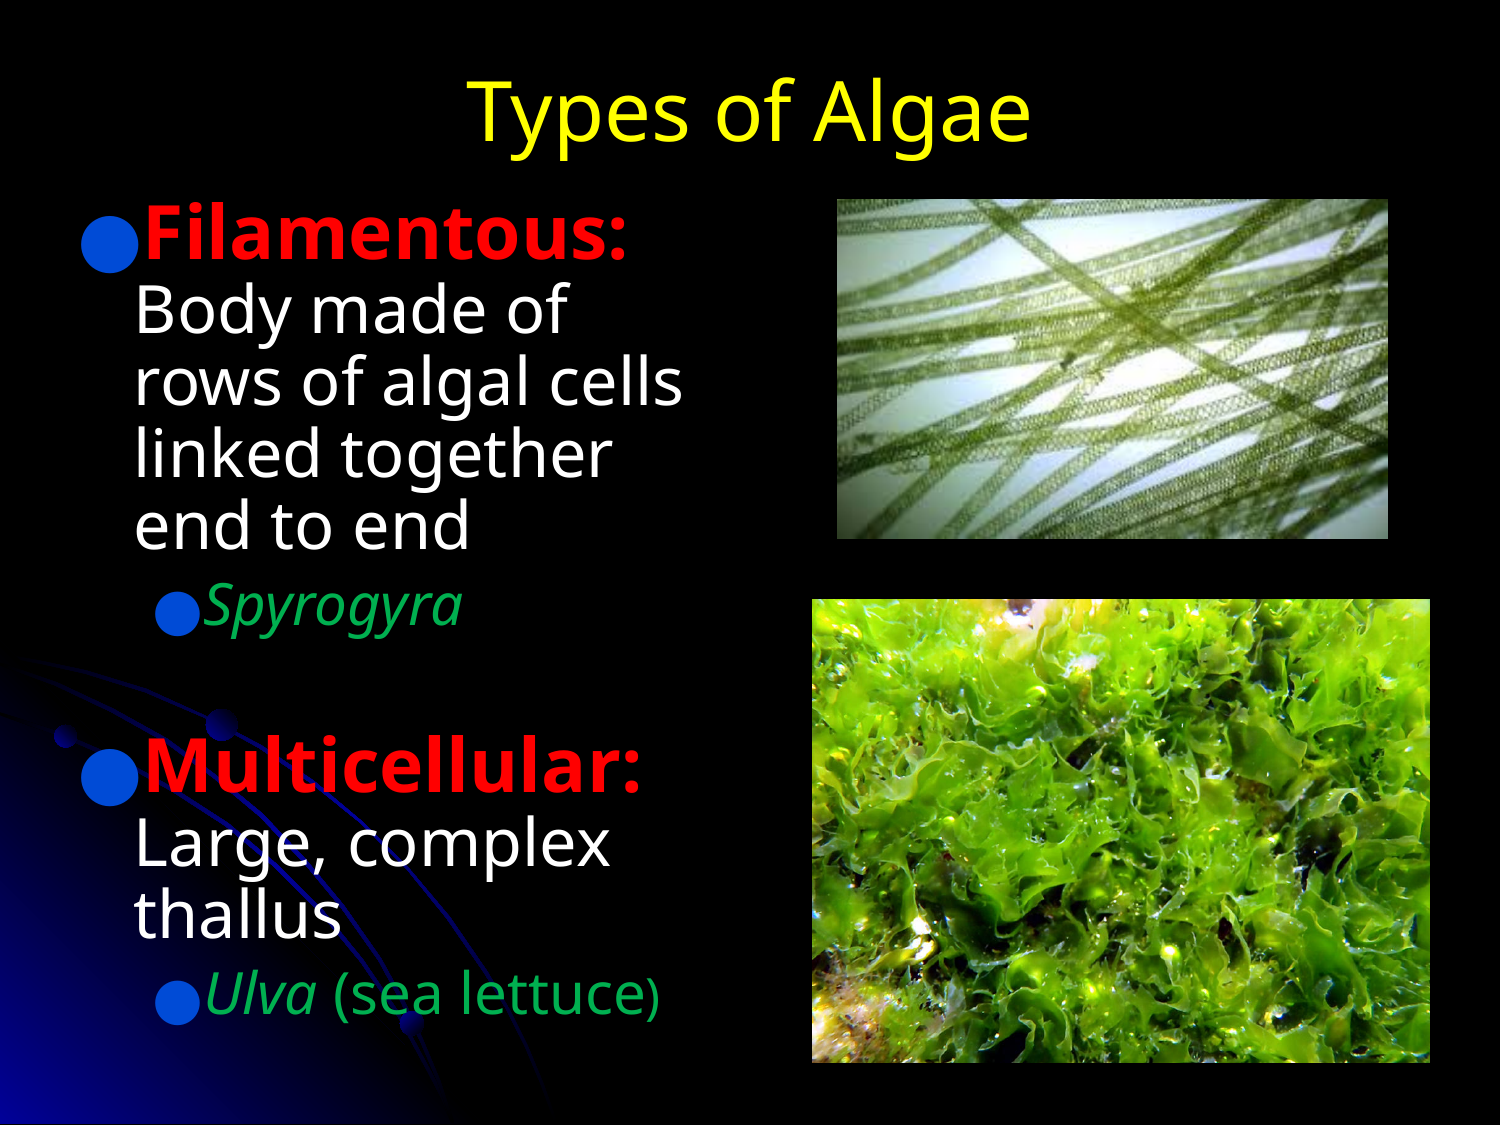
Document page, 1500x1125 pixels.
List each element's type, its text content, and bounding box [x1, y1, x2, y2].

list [837, 199, 1388, 539]
list Filamentous: Body made of rows of algal cells linked together end to end Spyrogyra Multicellular: Large, complex thallus Ulva (sea lettuce) [62, 187, 725, 931]
picture [812, 599, 1430, 1063]
title Types of Algae [75, 37, 1425, 180]
